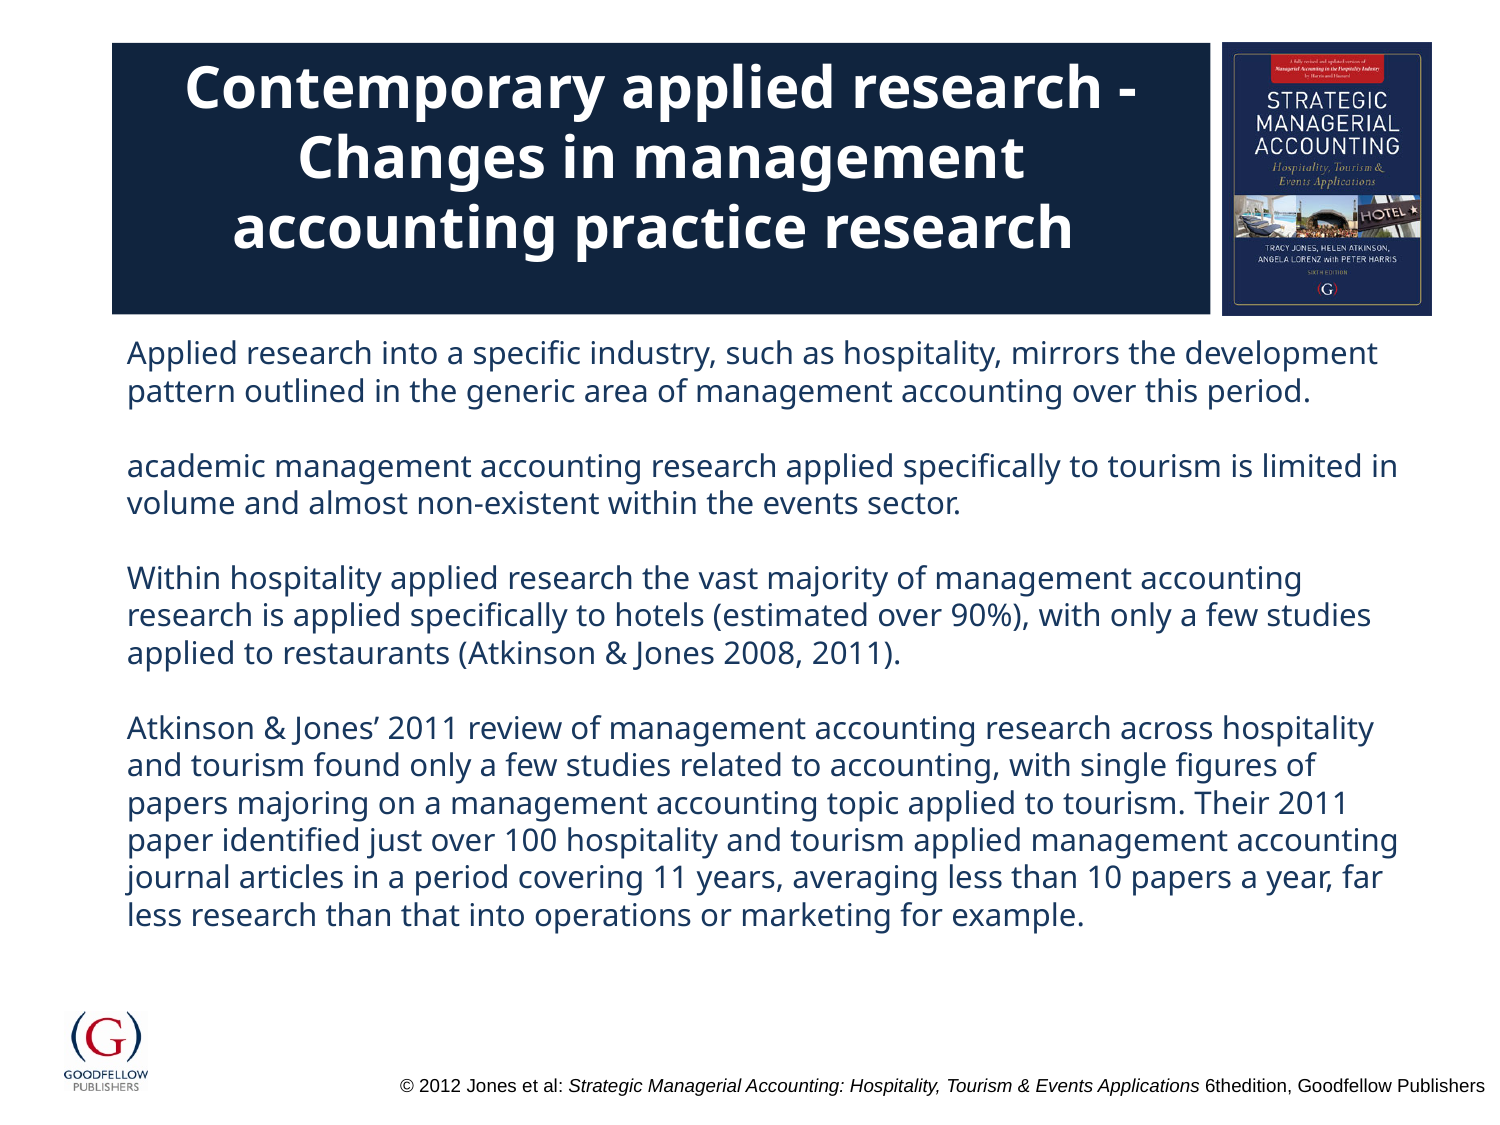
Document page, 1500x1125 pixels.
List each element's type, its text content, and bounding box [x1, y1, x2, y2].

picture [64, 1011, 148, 1091]
title Contemporary applied research - Changes in management accounting practice research [112, 42, 1211, 315]
text_box Applied research into a specific industry, such as hospitality, mirrors the development pattern outlined in the generic area of management accounting over this period. academic management accounting research applied specifically to tourism is limited in volume and almost non-existent within the events sector. Within hospitality applied research the vast majority of management accounting research is applied specifically to hotels (estimated over 90%), with only a few studies applied to restaurants (Atkinson & Jones 2008, 2011). Atkinson & Jones’ 2011 review of management accounting research across hospitality and tourism found only a few studies related to accounting, with single figures of papers majoring on a management accounting topic applied to tourism. Their 2011 paper identified just over 100 hospitality and tourism applied management accounting journal articles in a period covering 11 years, averaging less than 10 papers a year, far less research than that into operations or marketing for example. [112, 326, 1424, 975]
picture [1222, 42, 1432, 316]
